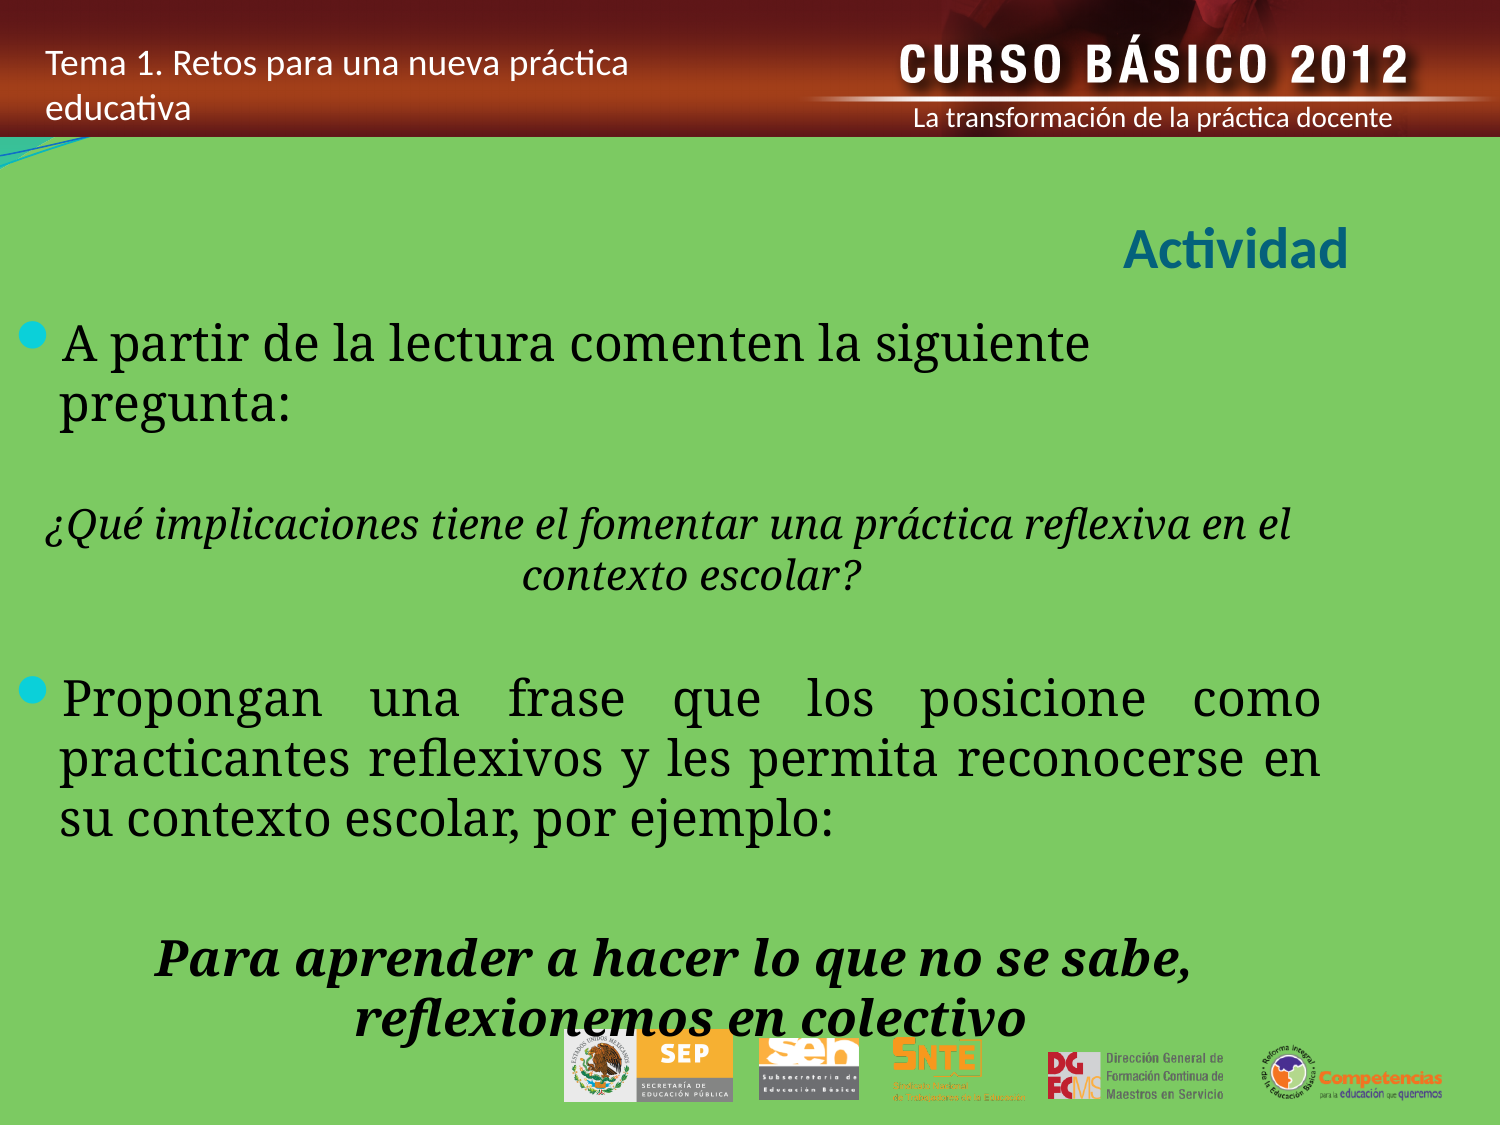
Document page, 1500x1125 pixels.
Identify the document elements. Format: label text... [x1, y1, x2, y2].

picture [563, 1029, 733, 1103]
picture [893, 1036, 1025, 1103]
picture [1048, 1052, 1223, 1100]
list A partir de la lectura comenten la siguiente pregunta: ¿Qué implicaciones tiene el fomentar una práctica reflexiva en el contexto escolar? Propongan una frase que los posicione como practicantes reflexivos y les permita reconocerse en su contexto escolar, por ejemplo: Para aprender a hacer lo que no se sabe, reflexionemos en colectivo [0, 304, 1338, 1030]
picture [1253, 1036, 1442, 1108]
picture [0, 0, 1500, 137]
title Actividad [0, 184, 1350, 281]
picture [759, 1038, 860, 1101]
